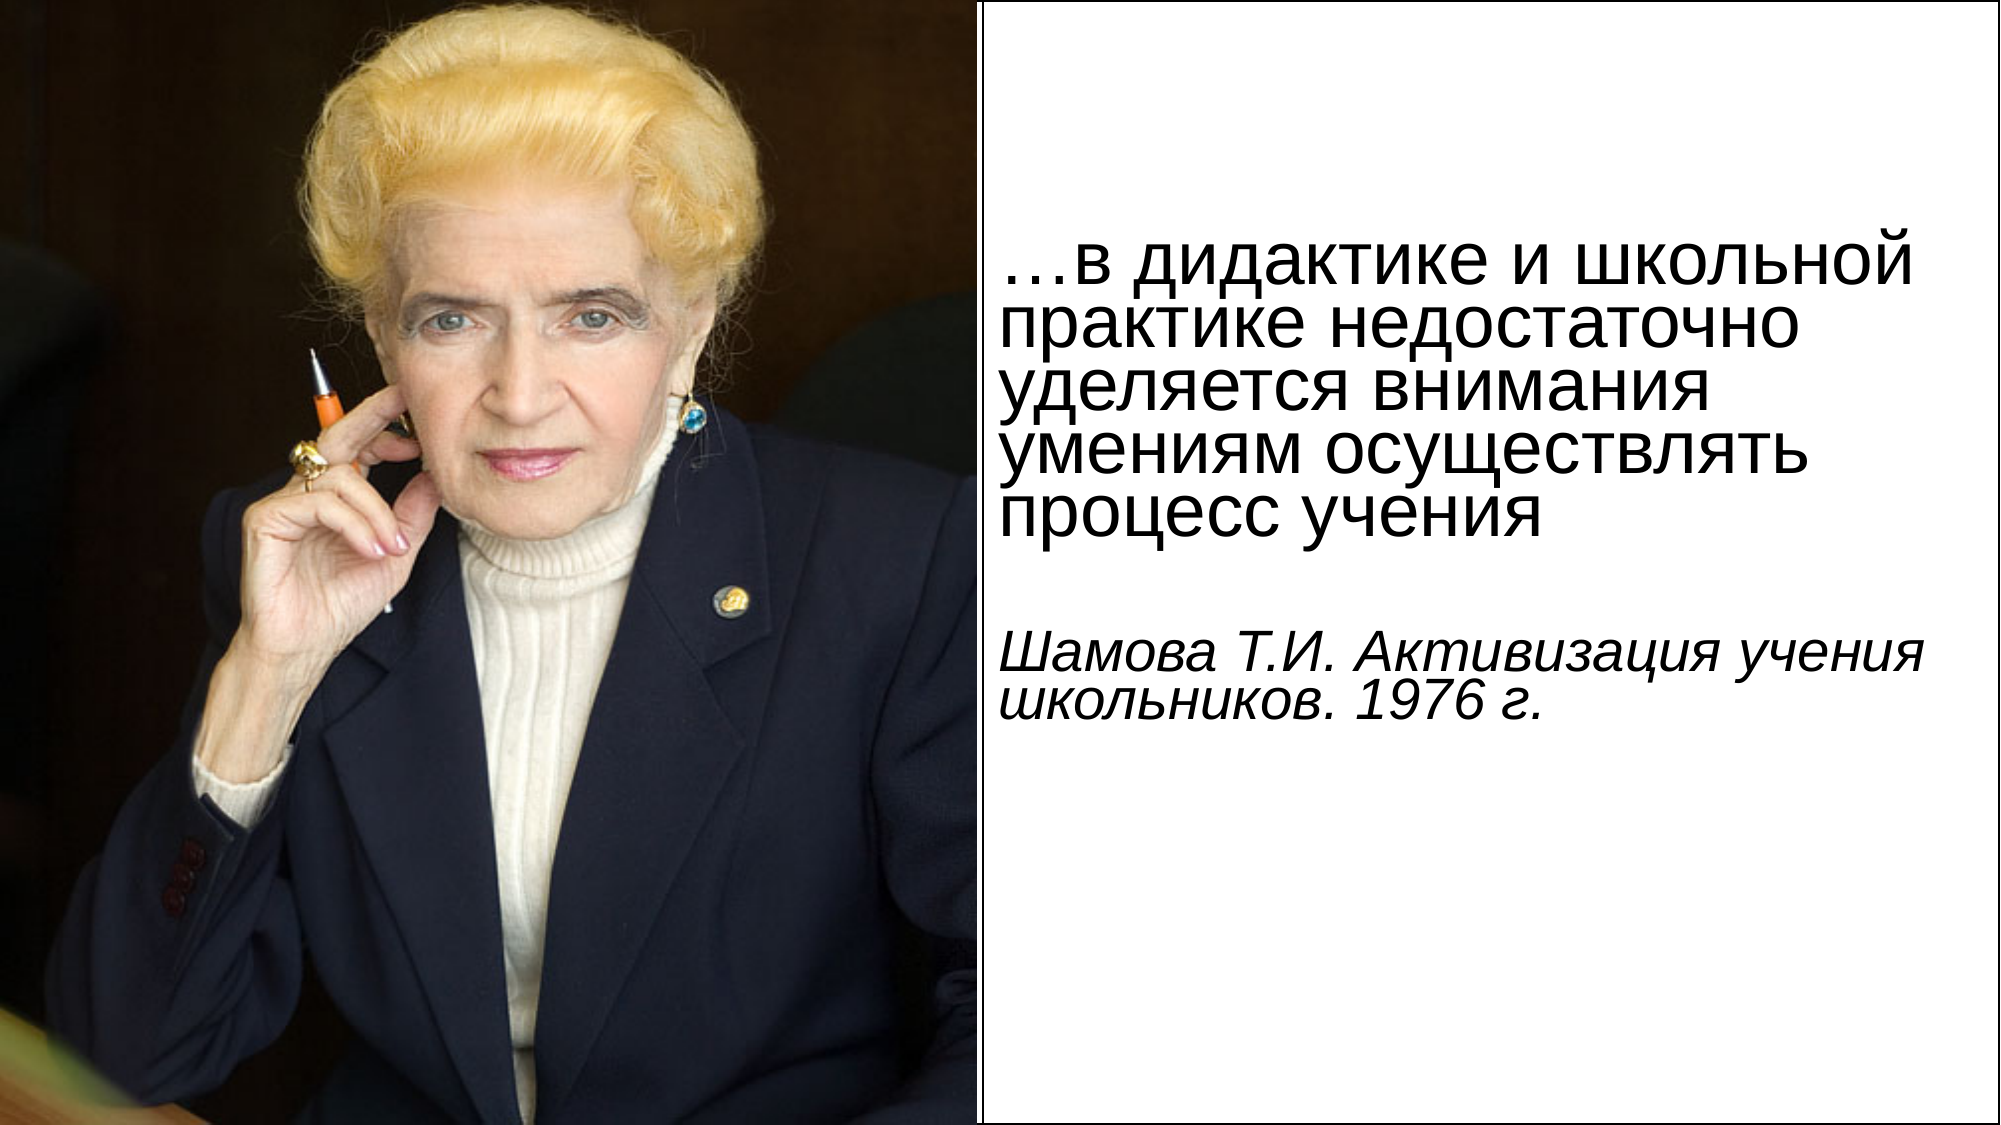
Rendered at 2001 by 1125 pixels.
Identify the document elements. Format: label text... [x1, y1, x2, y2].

table_header …в дидактике и школьной практике недостаточно уделяется внимания умениям осуществлять процесс учения Шамова Т.И. Активизация учения школьников. 1976 г. [984, 2, 1998, 1123]
picture [0, 0, 977, 1125]
